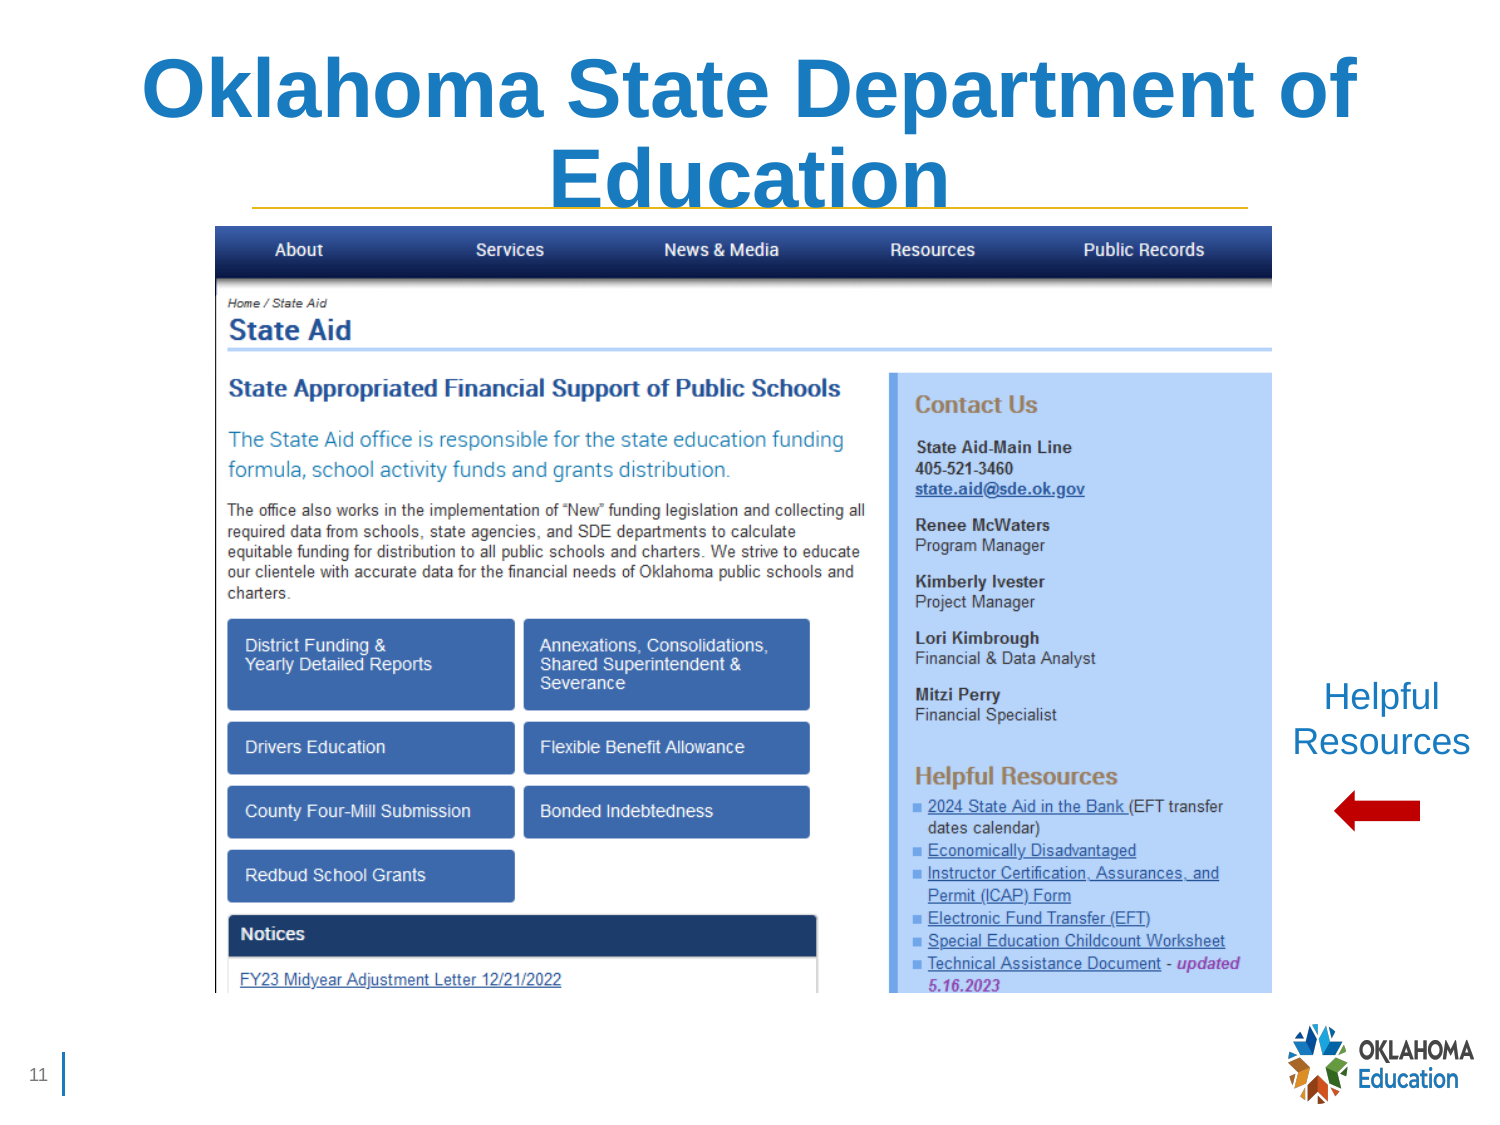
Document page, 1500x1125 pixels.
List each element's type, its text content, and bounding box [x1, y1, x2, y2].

text_box [1334, 790, 1420, 832]
slide_number 11 [0, 1043, 64, 1104]
picture [215, 226, 1272, 993]
picture [1288, 1024, 1474, 1104]
title Oklahoma State Department of Education [0, 45, 1500, 227]
text_box Helpful Resources​ [1272, 664, 1492, 770]
